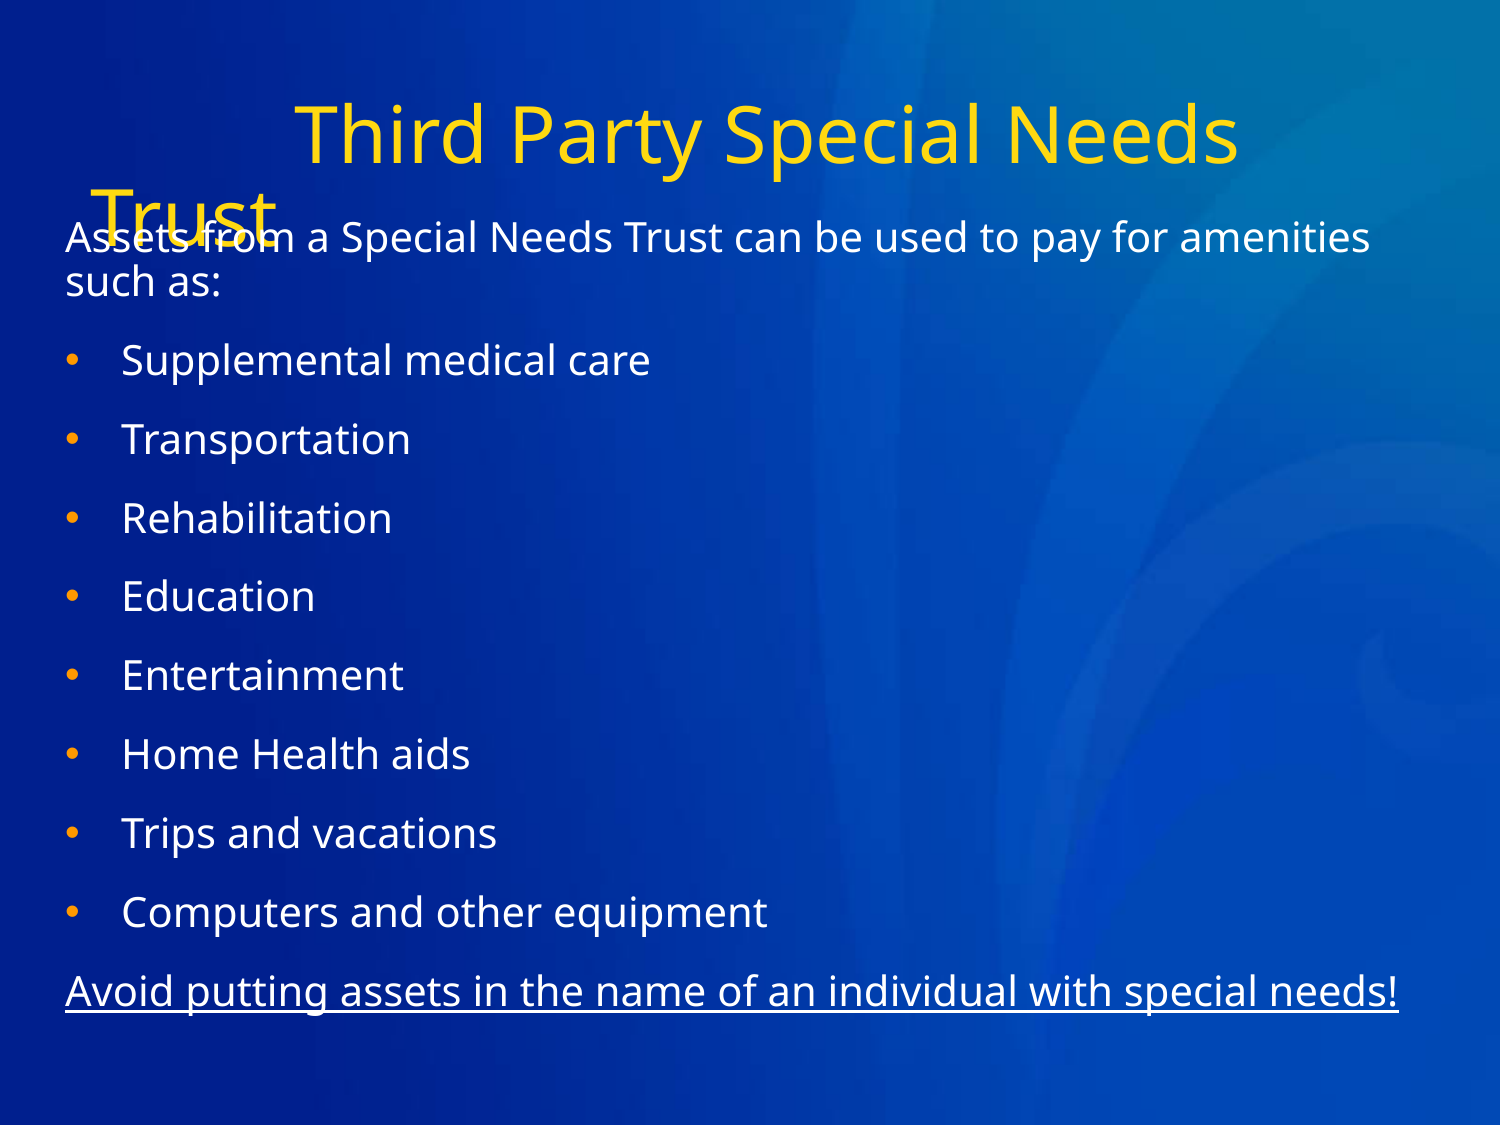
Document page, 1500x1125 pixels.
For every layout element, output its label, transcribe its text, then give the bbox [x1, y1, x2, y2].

picture [0, 0, 1500, 1125]
title Third Party Special Needs Trust [74, 90, 1426, 210]
list Assets from a Special Needs Trust can be used to pay for amenities such as: Supplemental medical care Transportation Rehabilitation Education Entertainment Home Health aids Trips and vacations Computers and other equipment Avoid putting assets in the name of an individual with special needs! [50, 210, 1471, 1075]
